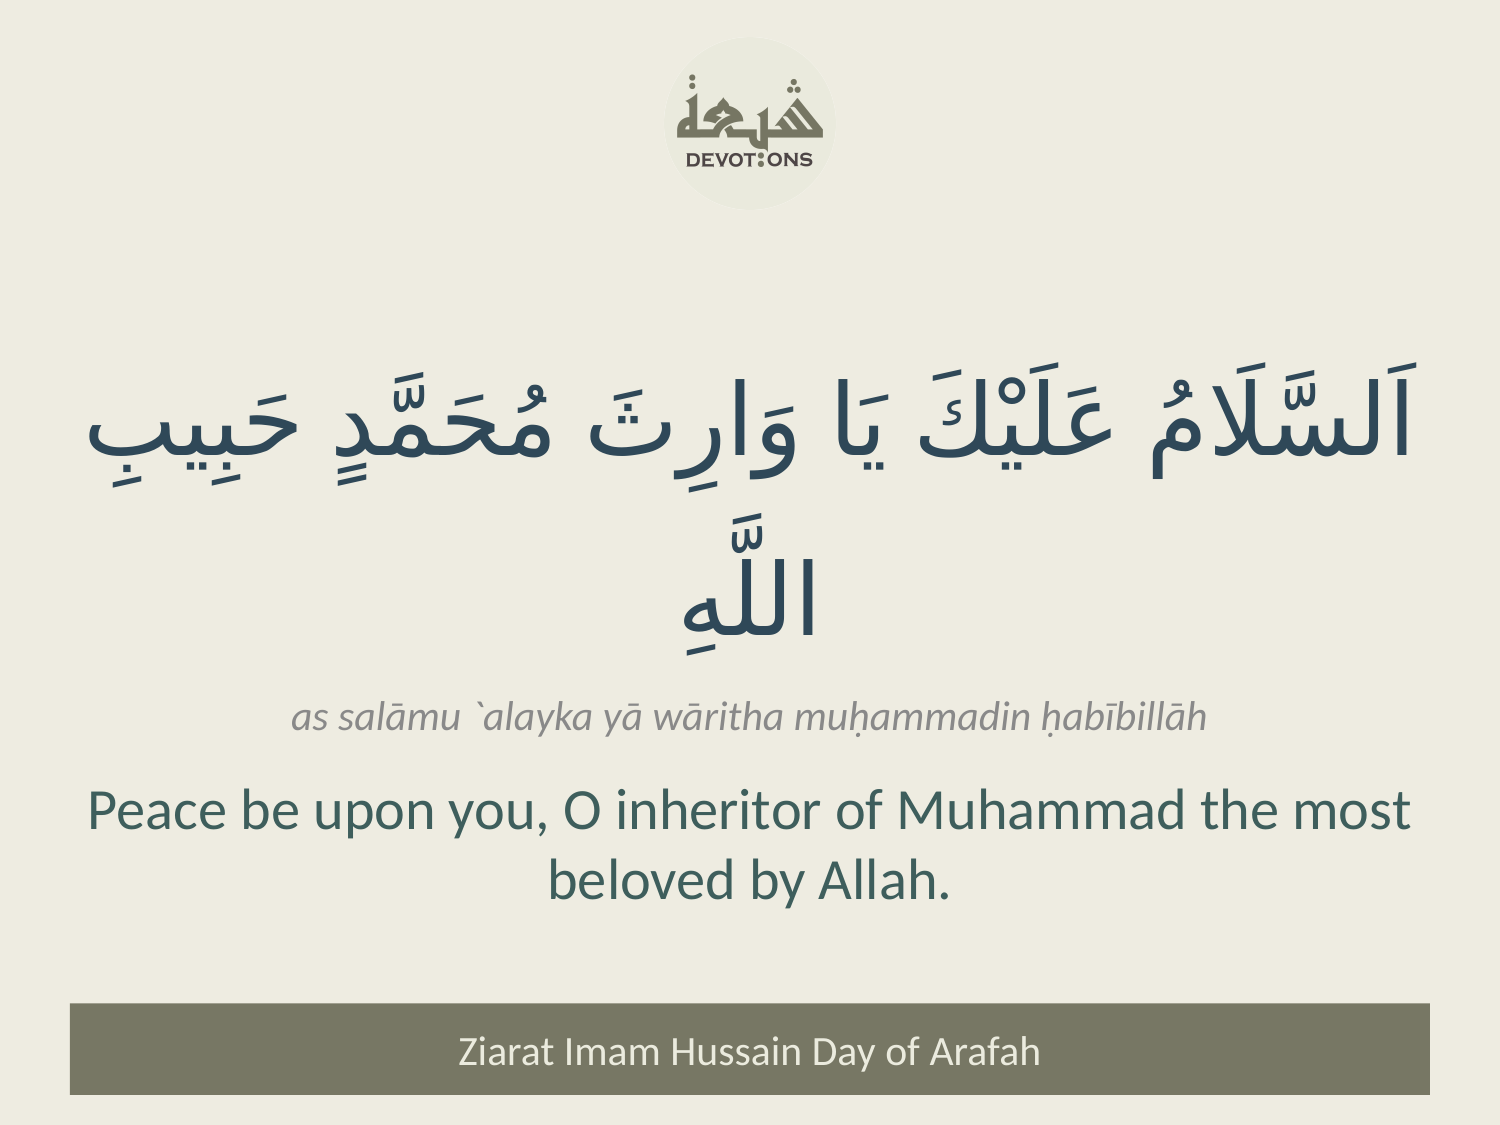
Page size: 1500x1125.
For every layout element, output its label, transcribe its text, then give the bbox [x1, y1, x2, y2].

list اَلسَّلَامُ عَلَيْكَ يَا وَارِثَ مُحَمَّدٍ حَبِيبِ اللَّهِ as salāmu `alayka yā wāritha muḥammadin ḥabībillāh Peace be upon you, O inheritor of Muhammad the most beloved by Allah. [69, 203, 1430, 1003]
list Ziarat Imam Hussain Day of Arafah [69, 1003, 1430, 1095]
picture [656, 29, 844, 203]
